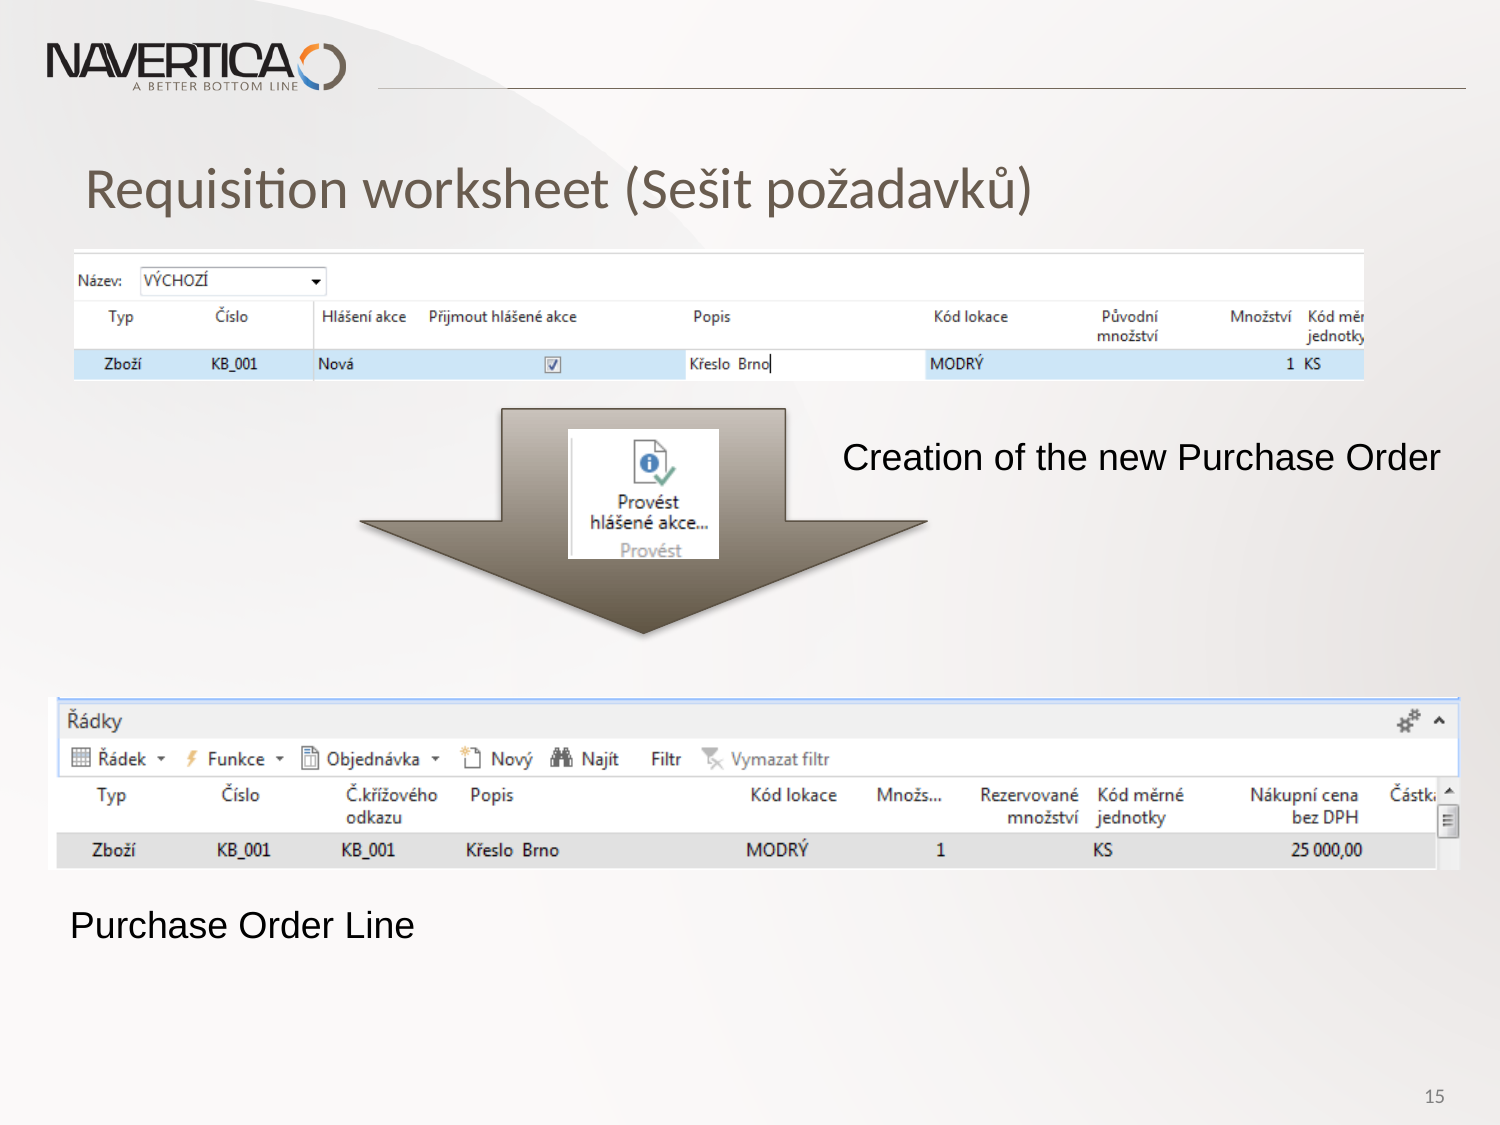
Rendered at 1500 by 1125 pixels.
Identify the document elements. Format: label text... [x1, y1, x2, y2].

text_box Creation of the new Purchase Order [827, 425, 1457, 486]
slide_number 15 [1110, 1065, 1461, 1125]
text_box [359, 408, 928, 635]
title Requisition worksheet (Sešit požadavků) [70, 137, 1461, 233]
text_box Purchase Order Line [44, 893, 431, 953]
picture [0, 0, 1500, 1125]
